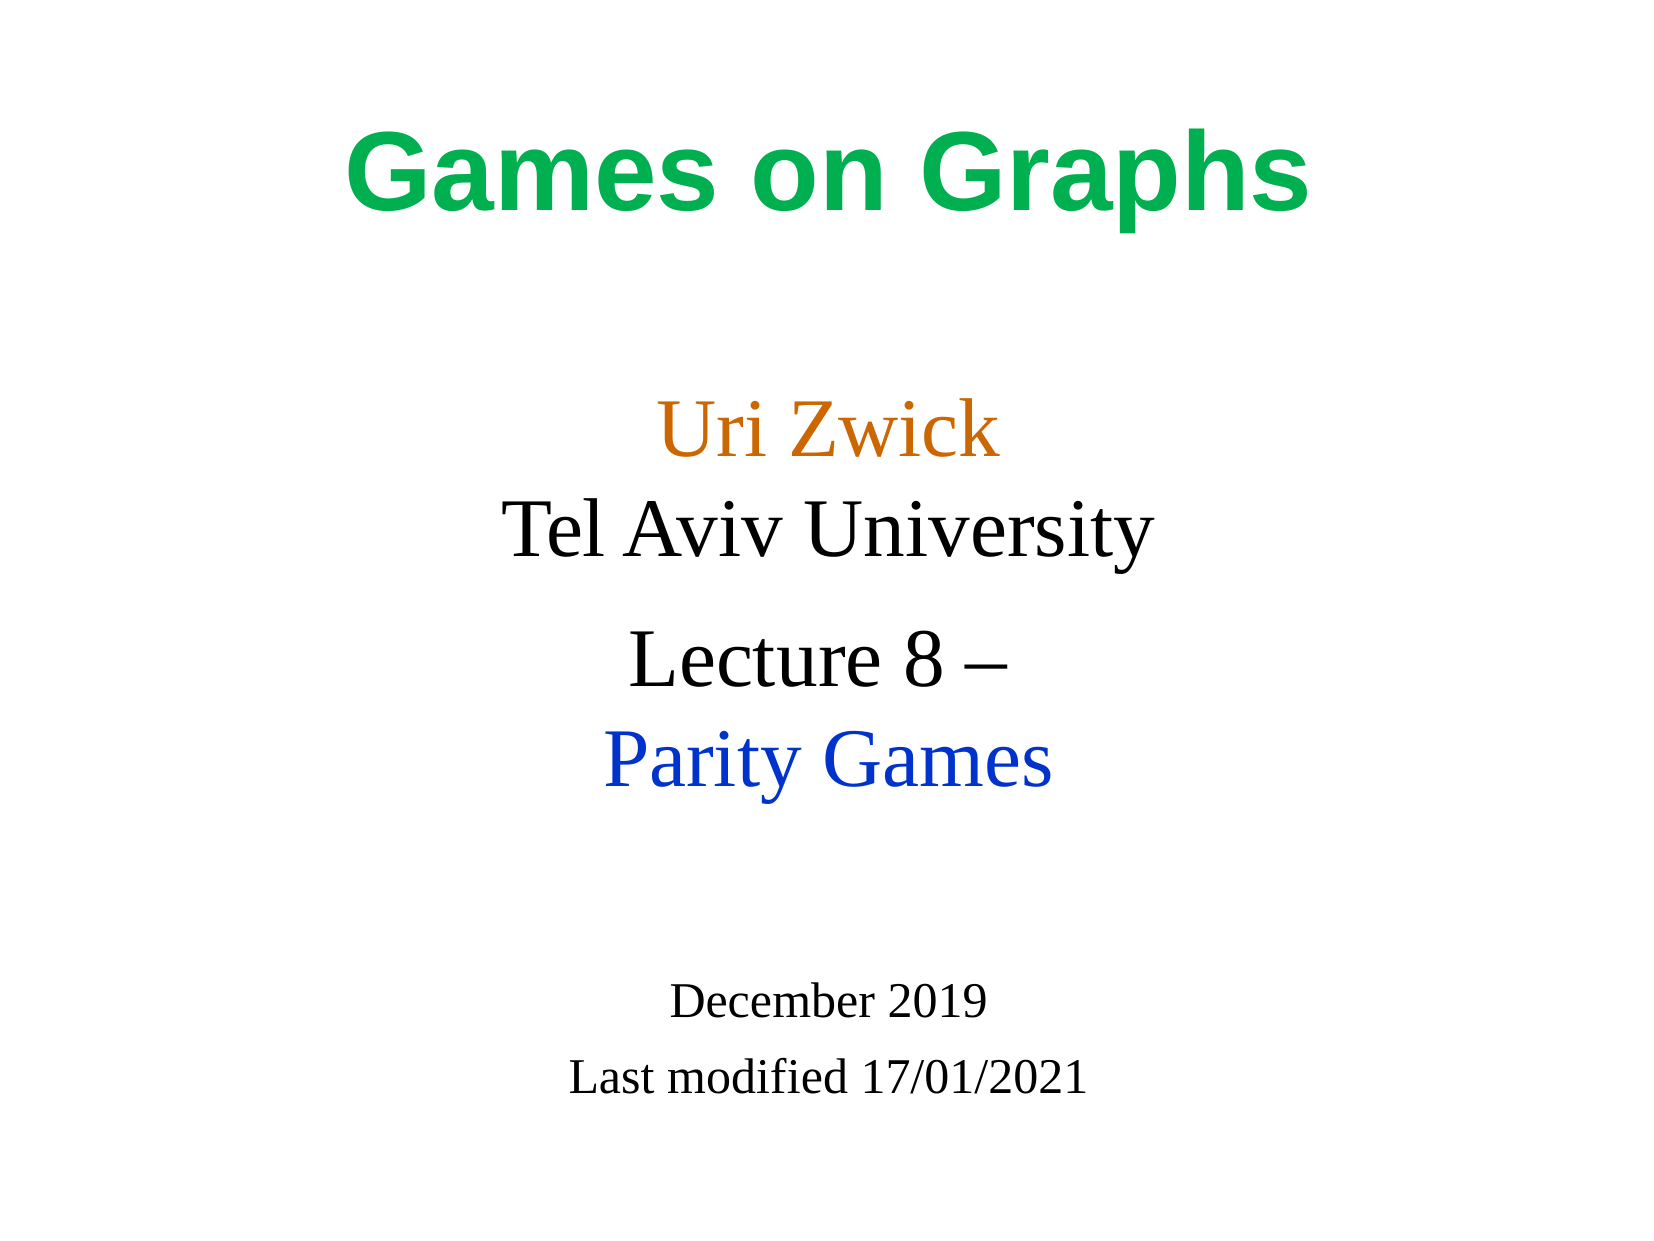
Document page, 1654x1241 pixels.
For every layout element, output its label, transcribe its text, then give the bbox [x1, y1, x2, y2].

title Games on Graphs [1, 68, 1654, 277]
text_box Last modified 17/01/2021 [1, 1043, 1654, 1104]
text_box December 2019 [1, 966, 1654, 1027]
text_box Uri Zwick Tel Aviv University [1, 372, 1654, 573]
text_box Lecture 8 – Parity Games [1, 602, 1654, 803]
